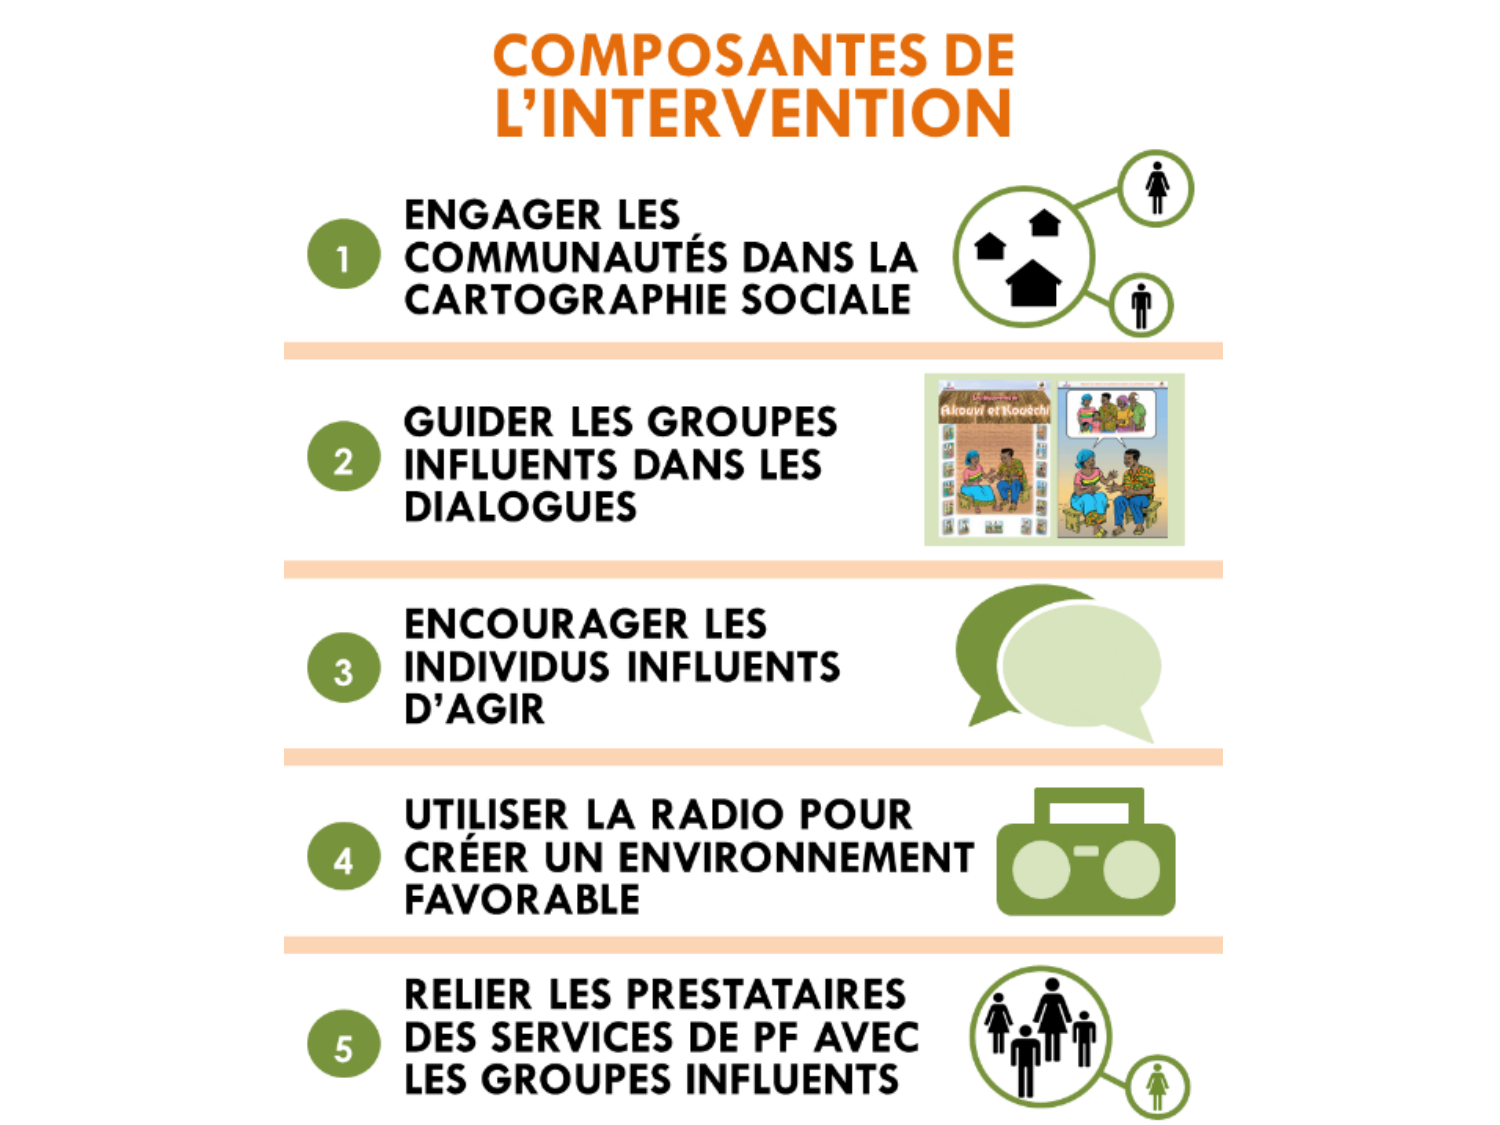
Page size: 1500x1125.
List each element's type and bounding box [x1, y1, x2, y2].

picture [284, 0, 1223, 1125]
